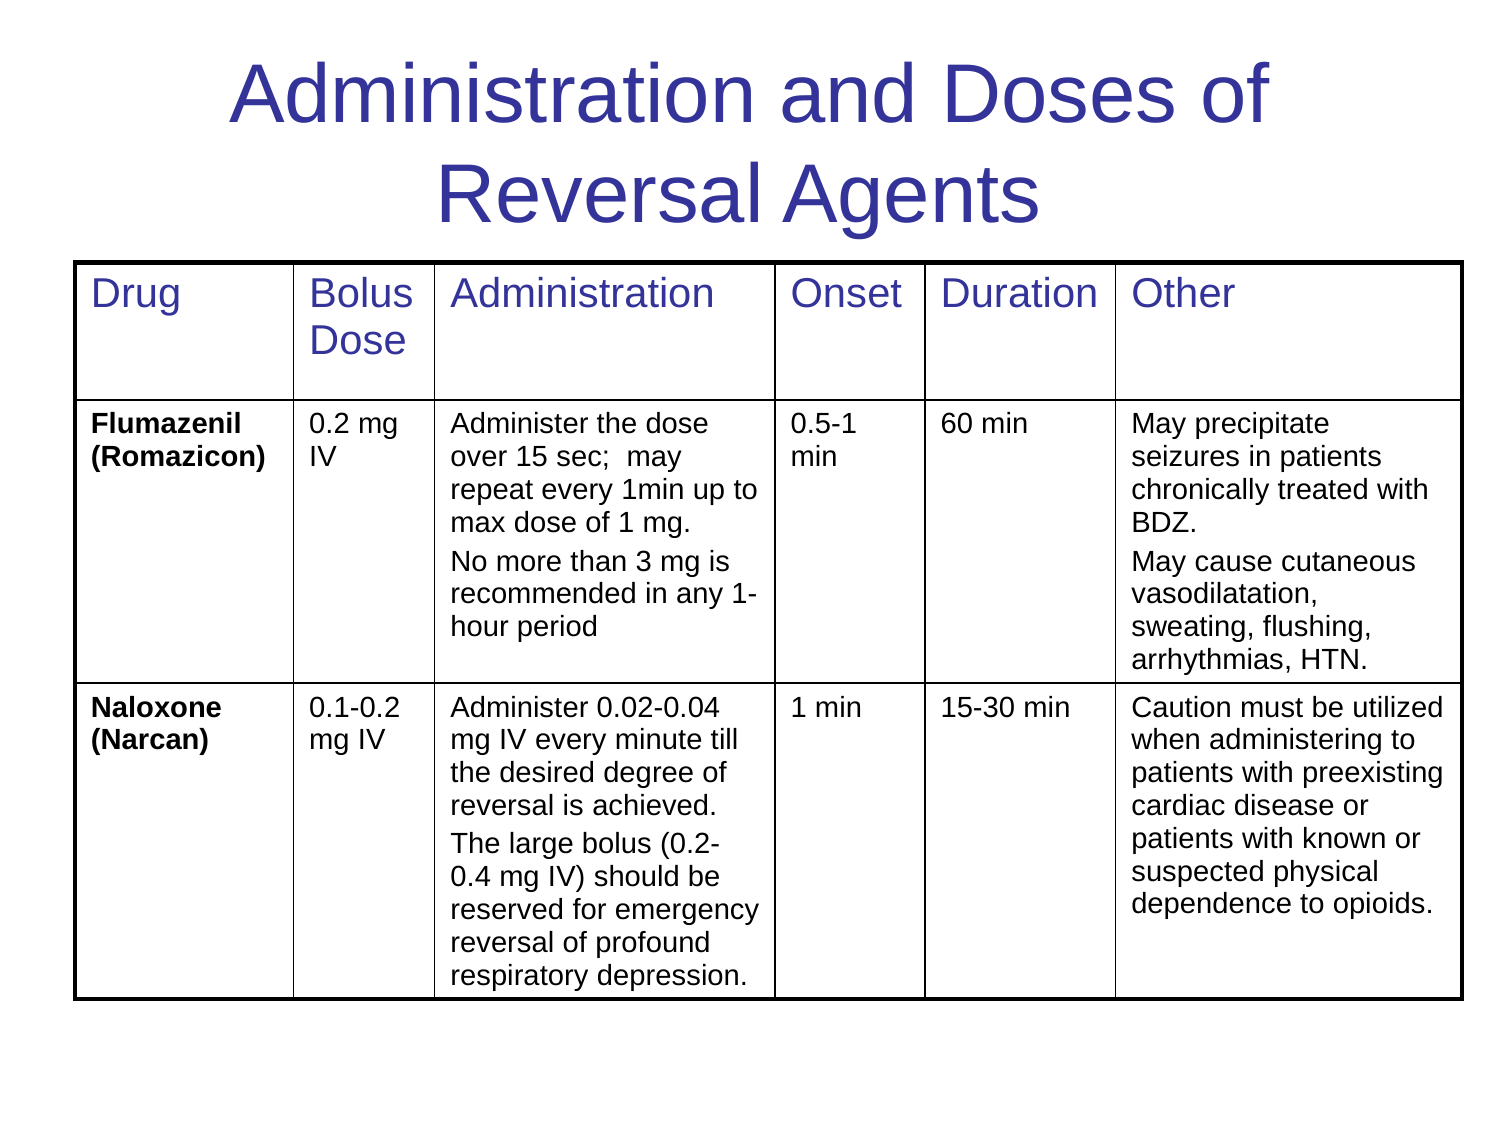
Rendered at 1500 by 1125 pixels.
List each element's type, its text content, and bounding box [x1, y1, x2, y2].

table_header Onset [776, 265, 924, 399]
table_cell 15-30 min [926, 684, 1115, 997]
table_cell 0.1-0.2 mg IV [294, 684, 434, 997]
table_cell Administer the dose over 15 sec; may repeat every 1min up to max dose of 1 mg. No more than 3 mg is recommended in any 1-hour period [435, 401, 774, 682]
table_cell 0.2 mg IV [294, 401, 434, 682]
table_cell Naloxone (Narcan) [77, 684, 293, 997]
table_header Drug [77, 265, 293, 399]
table_header Other [1116, 265, 1460, 399]
table_cell Administer 0.02-0.04 mg IV every minute till the desired degree of reversal is achieved. The large bolus (0.2-0.4 mg IV) should be reserved for emergency reversal of profound respiratory depression. [435, 684, 774, 997]
table_header Duration [926, 265, 1115, 399]
table_cell 1 min [776, 684, 924, 997]
title Administration and Doses of Reversal Agents [74, 44, 1426, 233]
table_cell 0.5-1 min [776, 401, 924, 682]
table_cell May precipitate seizures in patients chronically treated with BDZ. May cause cutaneous vasodilatation, sweating, flushing, arrhythmias, HTN. [1116, 401, 1460, 682]
table_cell 60 min [926, 401, 1115, 682]
table_cell Flumazenil (Romazicon) [77, 401, 293, 682]
table_cell Caution must be utilized when administering to patients with preexisting cardiac disease or patients with known or suspected physical dependence to opioids. [1116, 684, 1460, 997]
table_header Bolus Dose [294, 265, 434, 399]
table_header Administration [435, 265, 774, 399]
